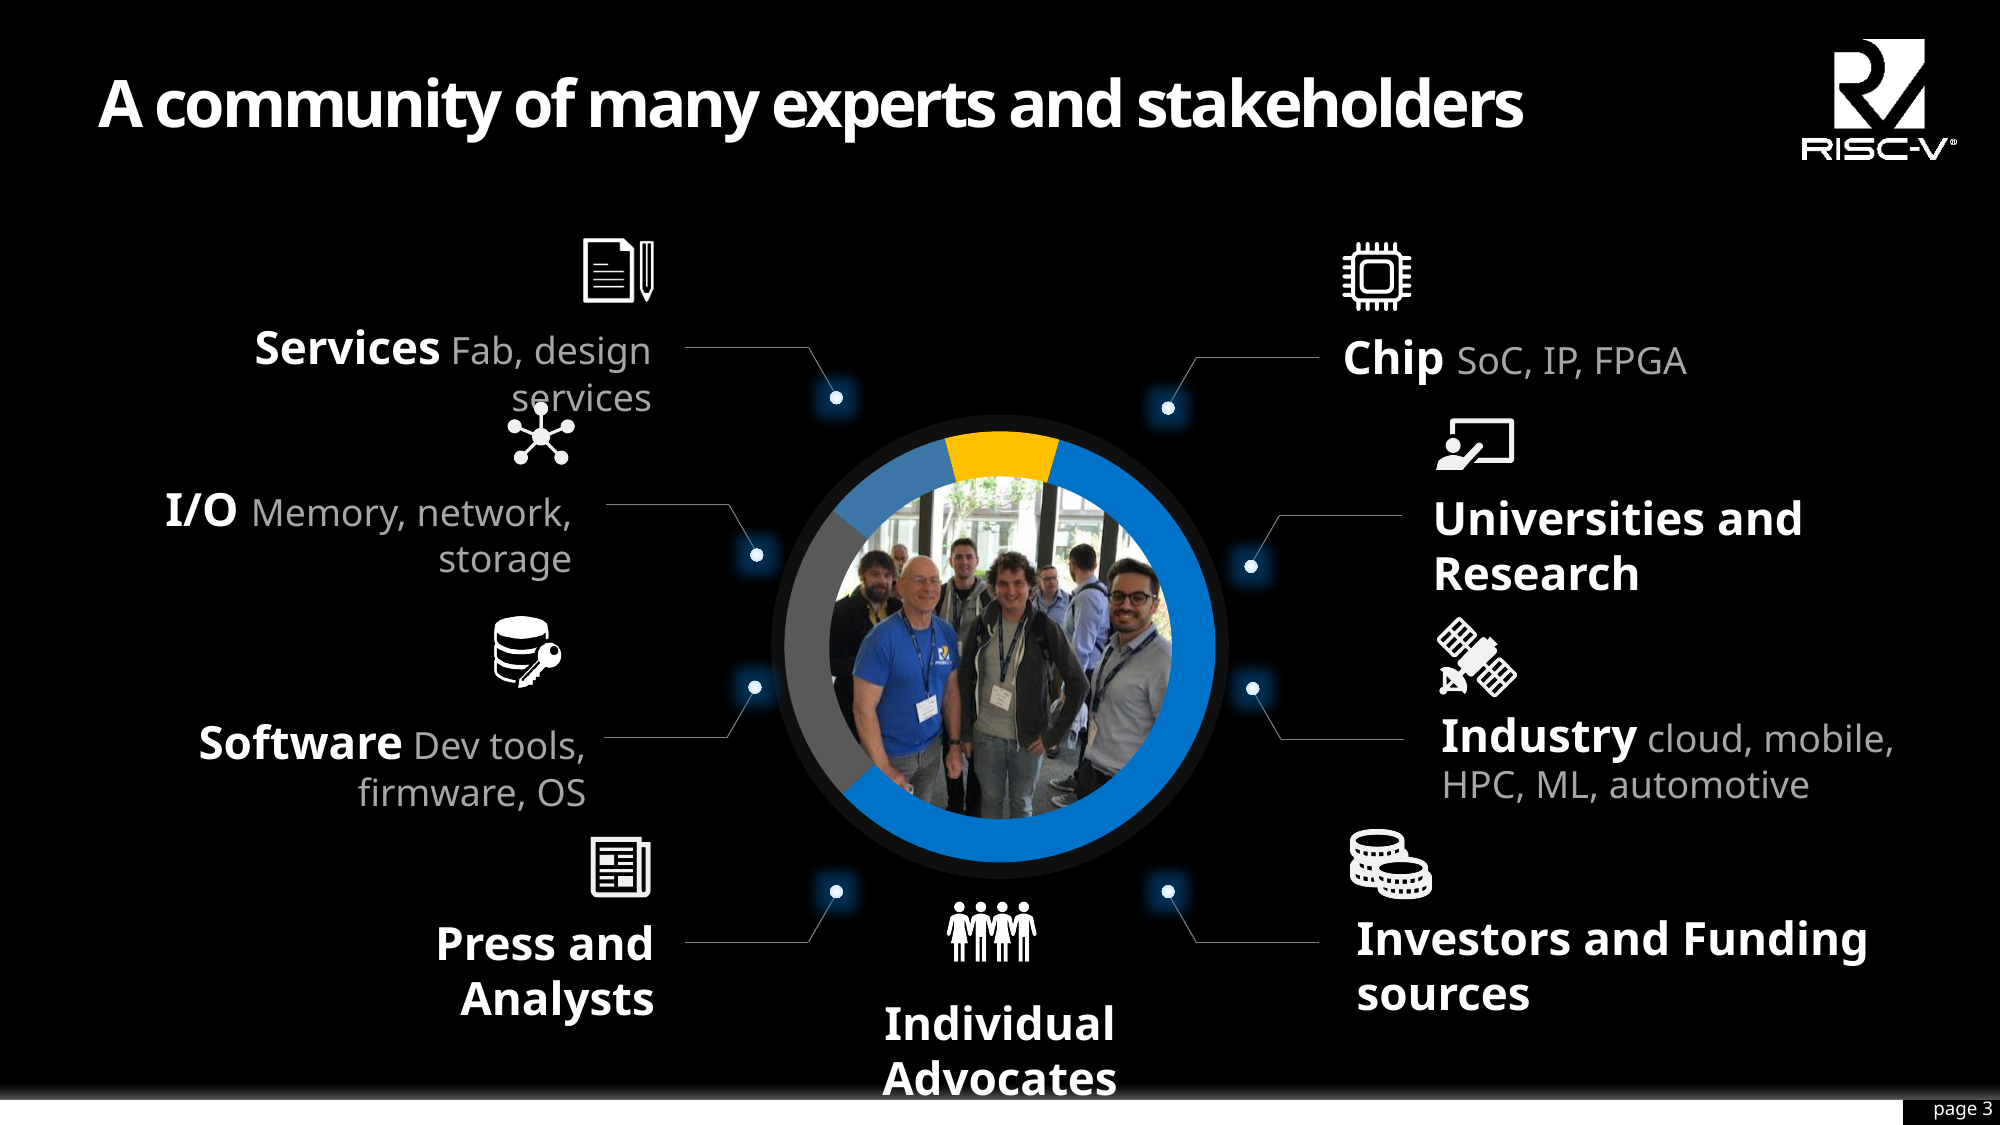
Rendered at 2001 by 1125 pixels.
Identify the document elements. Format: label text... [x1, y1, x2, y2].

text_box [685, 885, 843, 946]
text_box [1342, 242, 1412, 311]
text_box Investors and Funding sources [1356, 909, 1962, 963]
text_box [1161, 885, 1320, 946]
text_box I/O Memory, network, storage [82, 480, 573, 520]
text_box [1161, 354, 1320, 415]
picture [498, 390, 584, 476]
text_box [605, 500, 764, 562]
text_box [1244, 512, 1403, 573]
text_box Software Dev tools, firmware, OS [21, 713, 587, 755]
text_box [1359, 963, 1799, 1106]
picture [1432, 401, 1518, 487]
slide_number page 3 [1903, 1096, 1994, 1123]
text_box Individual Advocates [765, 994, 1235, 1041]
picture [493, 616, 562, 688]
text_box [685, 343, 843, 405]
picture [577, 824, 663, 910]
text_box Chip SoC, IP, FPGA [1342, 328, 1735, 374]
picture [568, 222, 673, 320]
picture [940, 880, 1043, 983]
chart [772, 422, 1228, 872]
picture [829, 476, 1172, 820]
text_box Industry cloud, mobile, HPC, ML, automotive [1441, 706, 1939, 752]
picture [1427, 613, 1521, 707]
title A community of many experts and stakeholders [98, 70, 1735, 142]
text_box Universities and Research [1432, 489, 1962, 553]
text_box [603, 680, 762, 742]
text_box [1444, 773, 1883, 922]
text_box Services Fab, design services [154, 318, 653, 363]
picture [1342, 817, 1436, 911]
picture [1802, 39, 1957, 160]
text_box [1246, 682, 1404, 743]
text_box Press and Analysts [262, 914, 655, 960]
